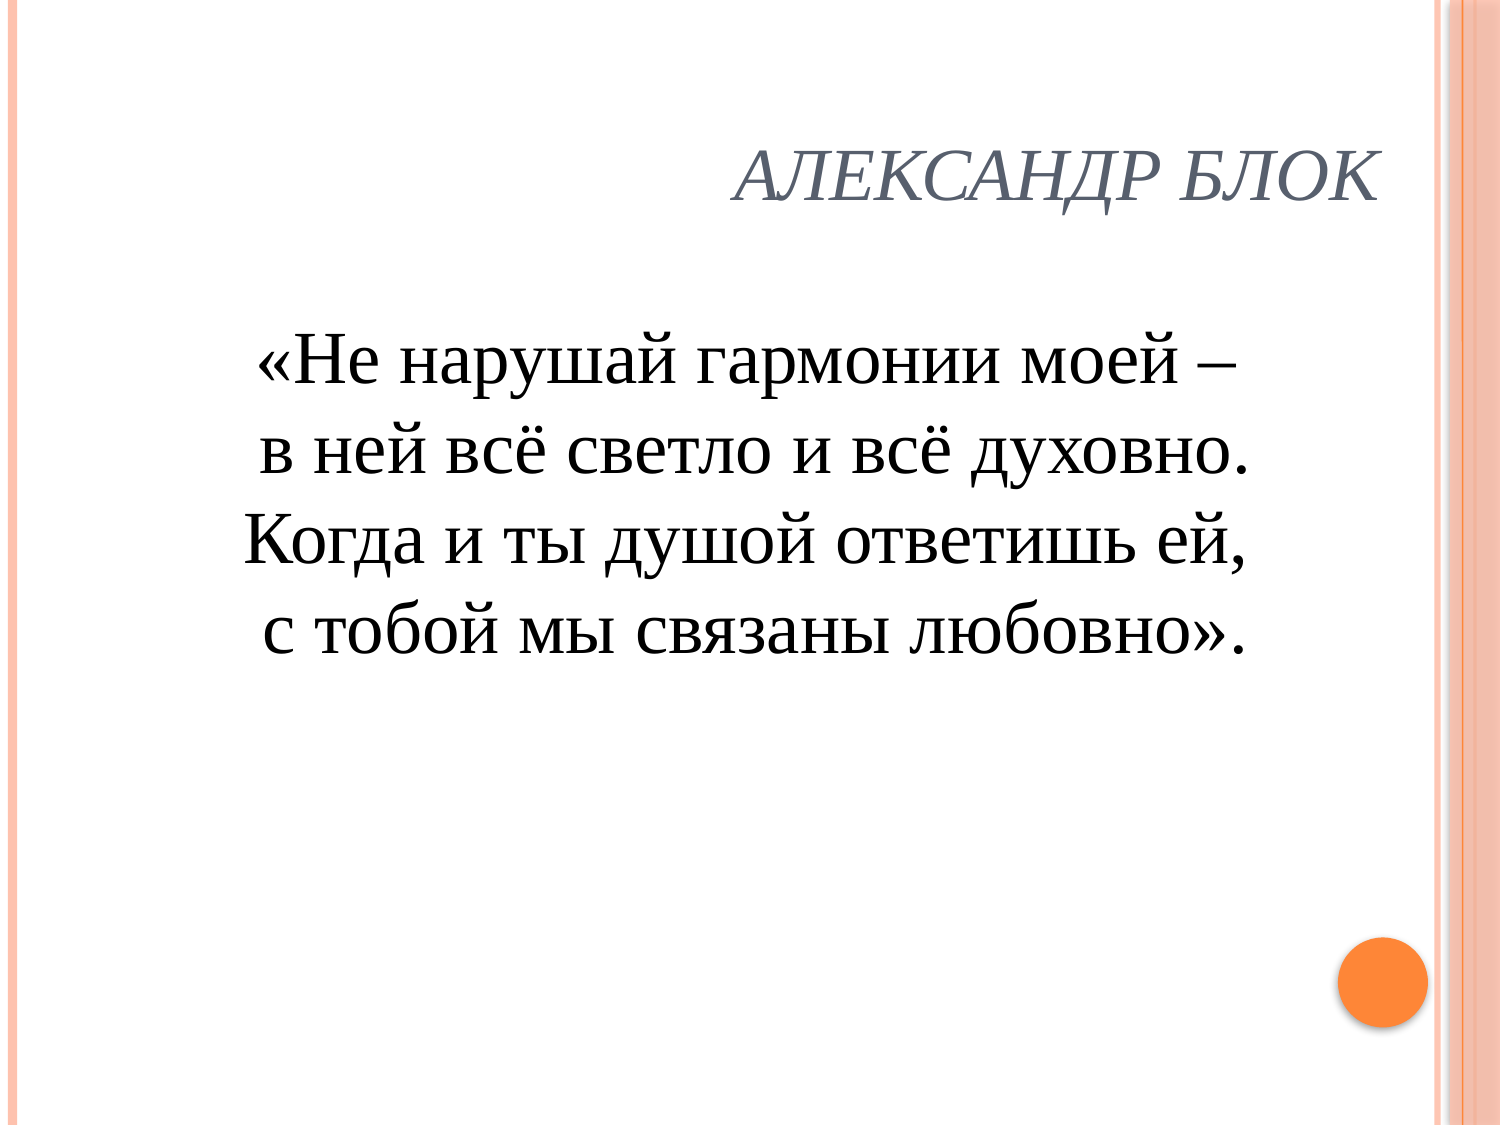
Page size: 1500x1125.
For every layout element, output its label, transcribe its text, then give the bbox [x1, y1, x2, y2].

list «Не нарушай гармонии моей – в ней всё светло и всё духовно. Когда и ты душой ответишь ей, с тобой мы связаны любовно». [117, 210, 1395, 998]
title Александр Блок [105, 46, 1395, 223]
